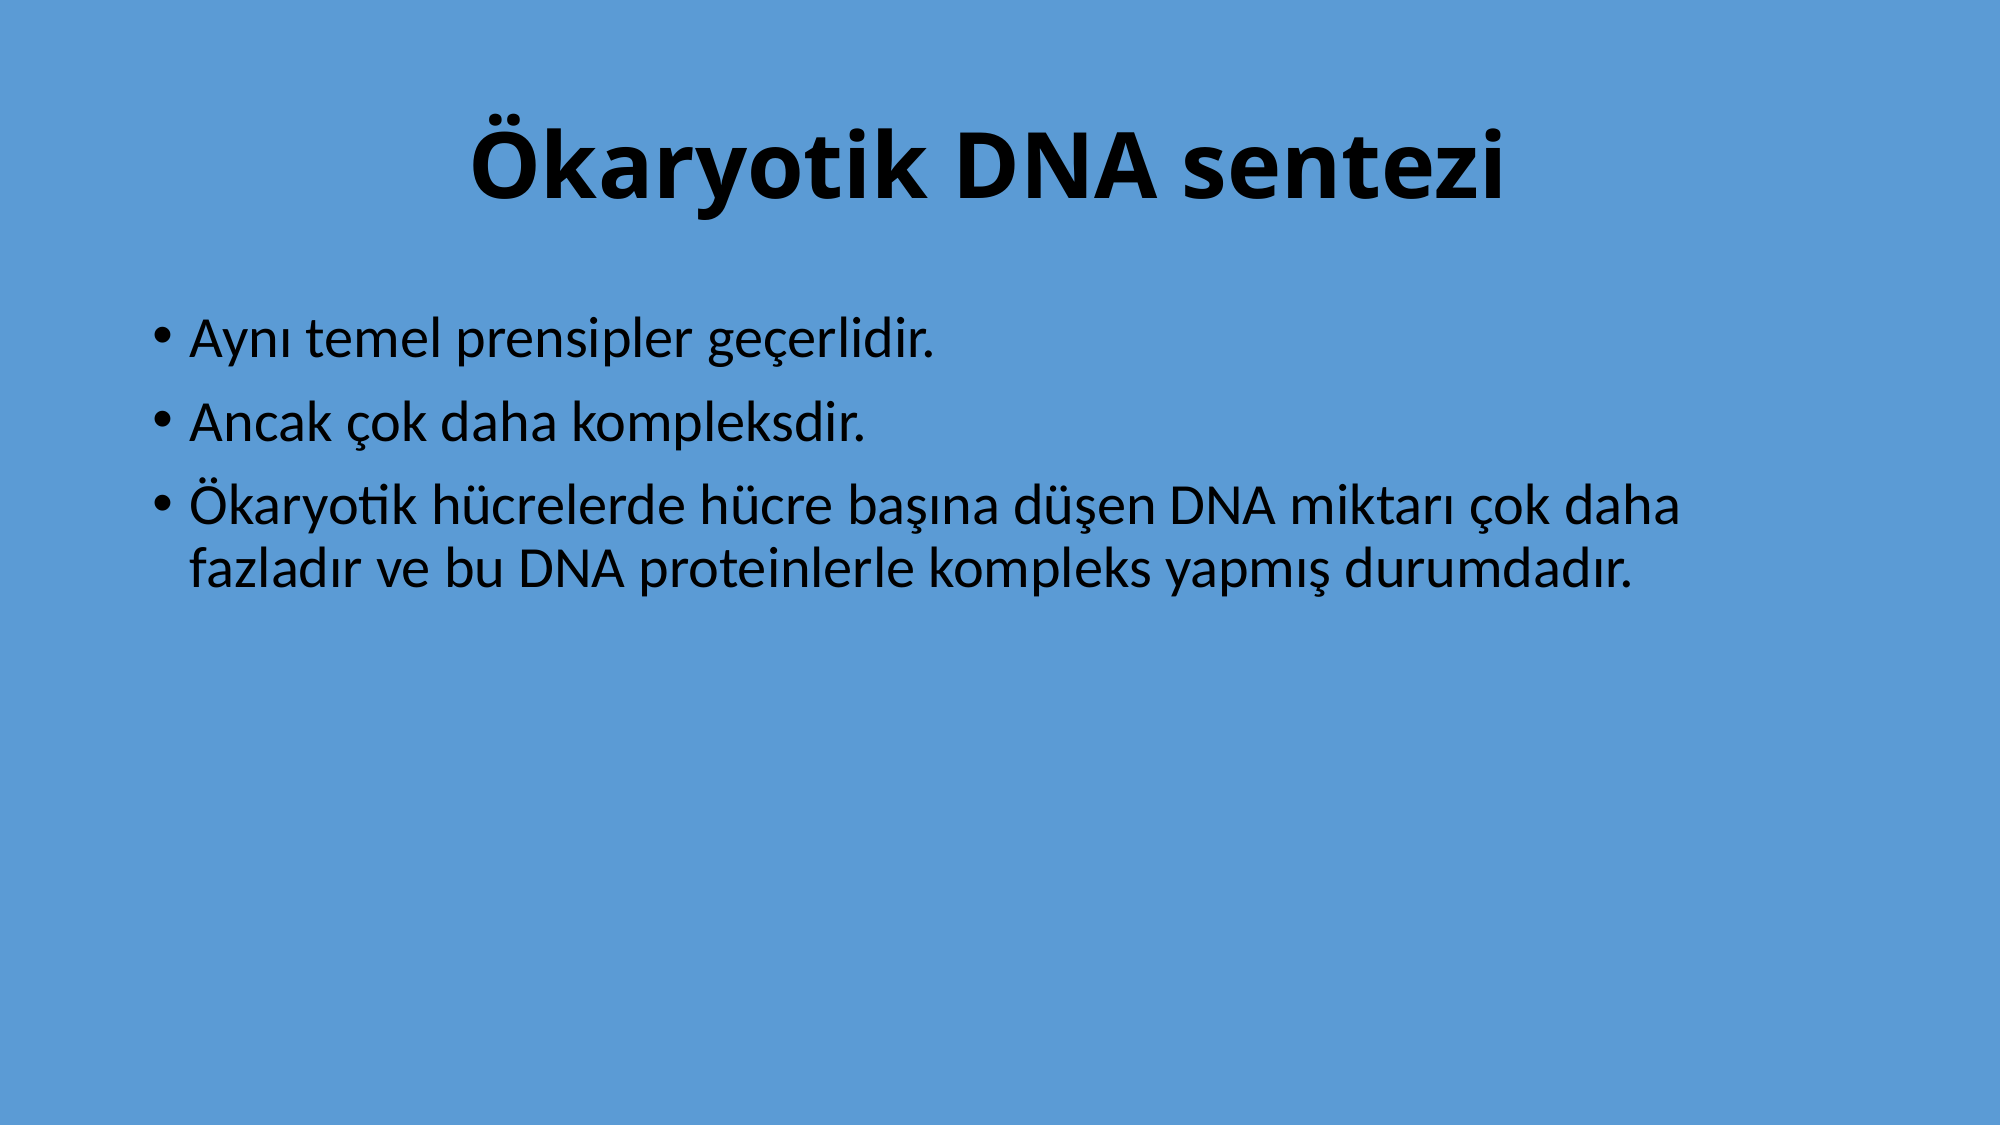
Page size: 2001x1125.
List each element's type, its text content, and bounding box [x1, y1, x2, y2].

title Ökaryotik DNA sentezi [137, 59, 1863, 278]
list Aynı temel prensipler geçerlidir. Ancak çok daha kompleksdir. Ökaryotik hücrelerde hücre başına düşen DNA miktarı çok daha fazladır ve bu DNA proteinlerle kompleks yapmış durumdadır. [137, 299, 1863, 1014]
